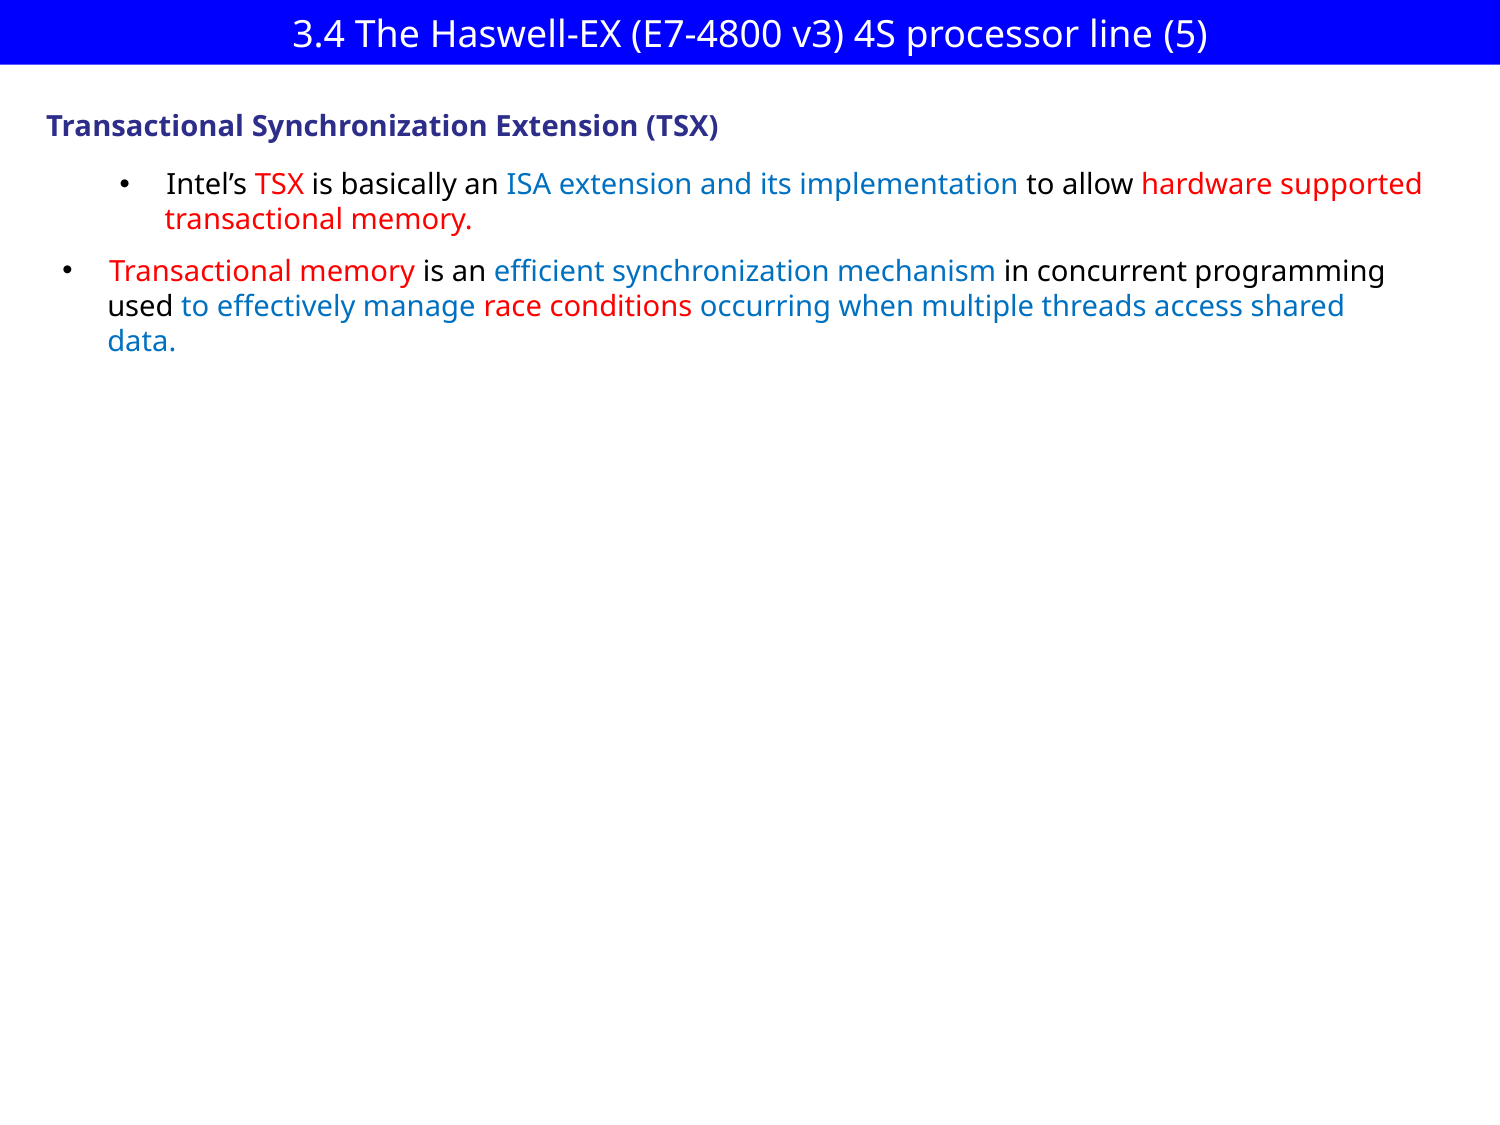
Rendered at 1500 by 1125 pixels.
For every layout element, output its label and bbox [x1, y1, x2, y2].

title [0, 0, 1500, 65]
text_box [31, 100, 1113, 151]
text_box [47, 244, 1500, 365]
text_box [104, 158, 1438, 243]
